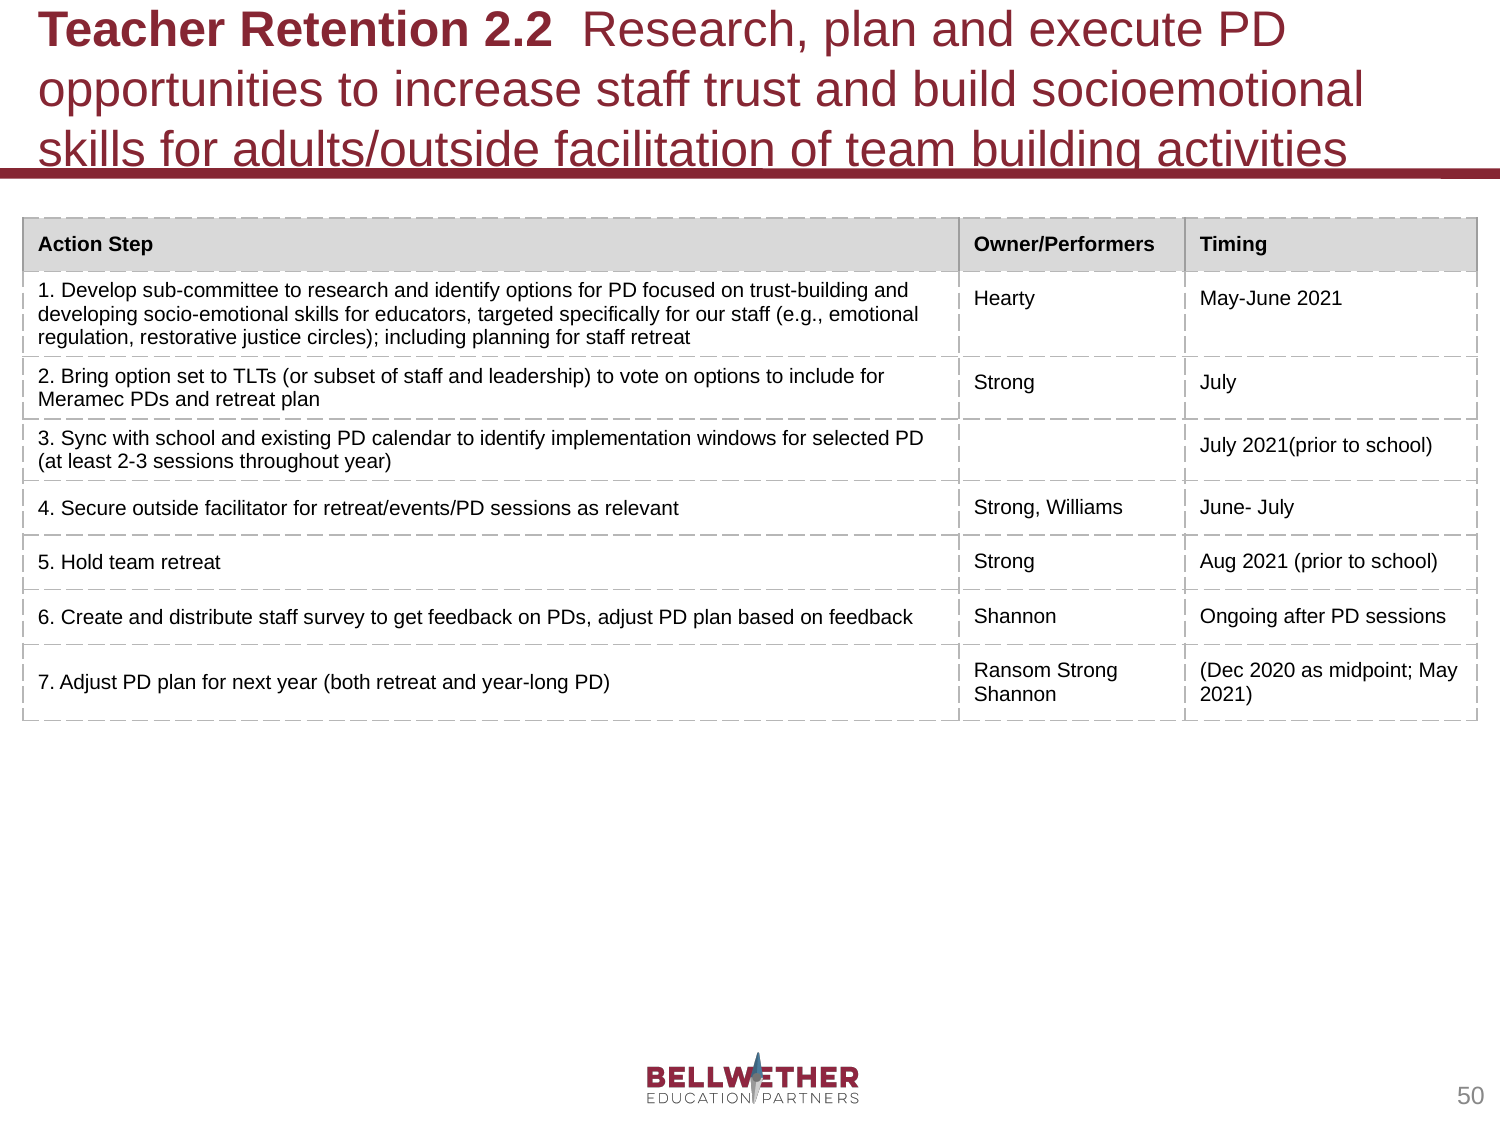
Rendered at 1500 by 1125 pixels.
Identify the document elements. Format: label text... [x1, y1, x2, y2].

table_header Owner/Performers [960, 218, 1184, 271]
table_cell 1. Develop sub-committee to research and identify options for PD focused on trust-building and developing socio-emotional skills for educators, targeted specifically for our staff (e.g., emotional regulation, restorative justice circles); including planning for staff retreat [23, 271, 959, 356]
table_cell 5. Hold team retreat [23, 535, 959, 590]
table_cell Strong, Williams [959, 481, 1185, 535]
table_cell Ongoing after PD sessions [1185, 590, 1477, 644]
picture [611, 1030, 896, 1125]
table_cell June- July [1185, 481, 1477, 535]
table_cell Strong [959, 356, 1185, 419]
table_cell May-June 2021 [1185, 271, 1477, 356]
table_cell 7. Adjust PD plan for next year (both retreat and year-long PD) [23, 644, 959, 721]
table_cell 6. Create and distribute staff survey to get feedback on PDs, adjust PD plan based on feedback [23, 590, 959, 644]
table_cell July [1185, 356, 1477, 419]
table_cell July 2021(prior to school) [1185, 419, 1477, 481]
table_cell Aug 2021 (prior to school) [1185, 535, 1477, 590]
table_cell [959, 419, 1185, 481]
table_cell 3. Sync with school and existing PD calendar to identify implementation windows for selected PD (at least 2-3 sessions throughout year) [23, 419, 959, 481]
table_cell 2. Bring option set to TLTs (or subset of staff and leadership) to vote on options to include for Meramec PDs and retreat plan [23, 356, 959, 419]
table_header Timing [1186, 218, 1476, 271]
table_cell Strong [959, 535, 1185, 590]
table_cell Shannon [959, 590, 1185, 644]
table_cell Hearty [959, 271, 1185, 356]
title Teacher Retention 2.2 Research, plan and execute PD opportunities to increase staff trust and build socioemotional skills for adults/outside facilitation of team building activities [22, 0, 1500, 174]
table_cell 4. Secure outside facilitator for retreat/events/PD sessions as relevant [23, 481, 959, 535]
table_cell (Dec 2020 as midpoint; May 2021) [1185, 644, 1477, 721]
table_header Action Step [24, 218, 958, 271]
table_cell Ransom Strong Shannon [959, 644, 1185, 721]
